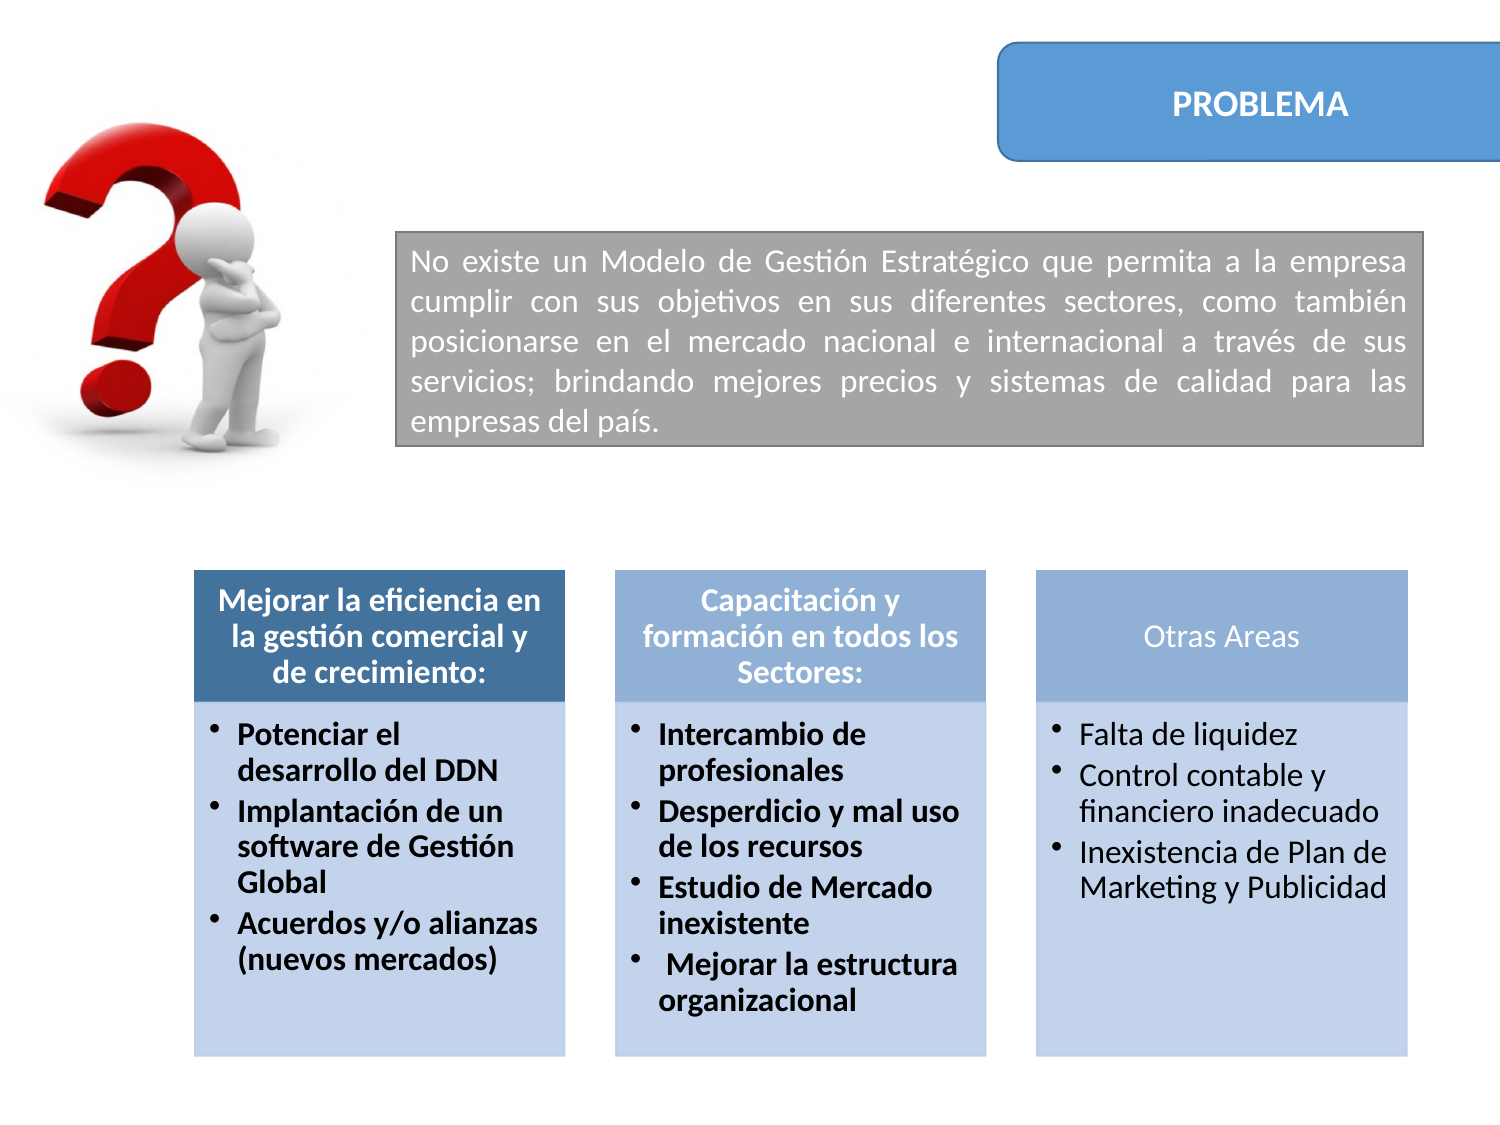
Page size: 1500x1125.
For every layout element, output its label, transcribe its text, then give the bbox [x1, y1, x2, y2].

picture [0, 101, 384, 492]
text_box PROBLEMA [996, 41, 1500, 162]
text_box No existe un Modelo de Gestión Estratégico que permita a la empresa cumplir con sus objetivos en sus diferentes sectores, como también posicionarse en el mercado nacional e internacional a través de sus servicios; brindando mejores precios y sistemas de calidad para las empresas del país. [395, 231, 1424, 447]
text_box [194, 467, 1408, 1125]
